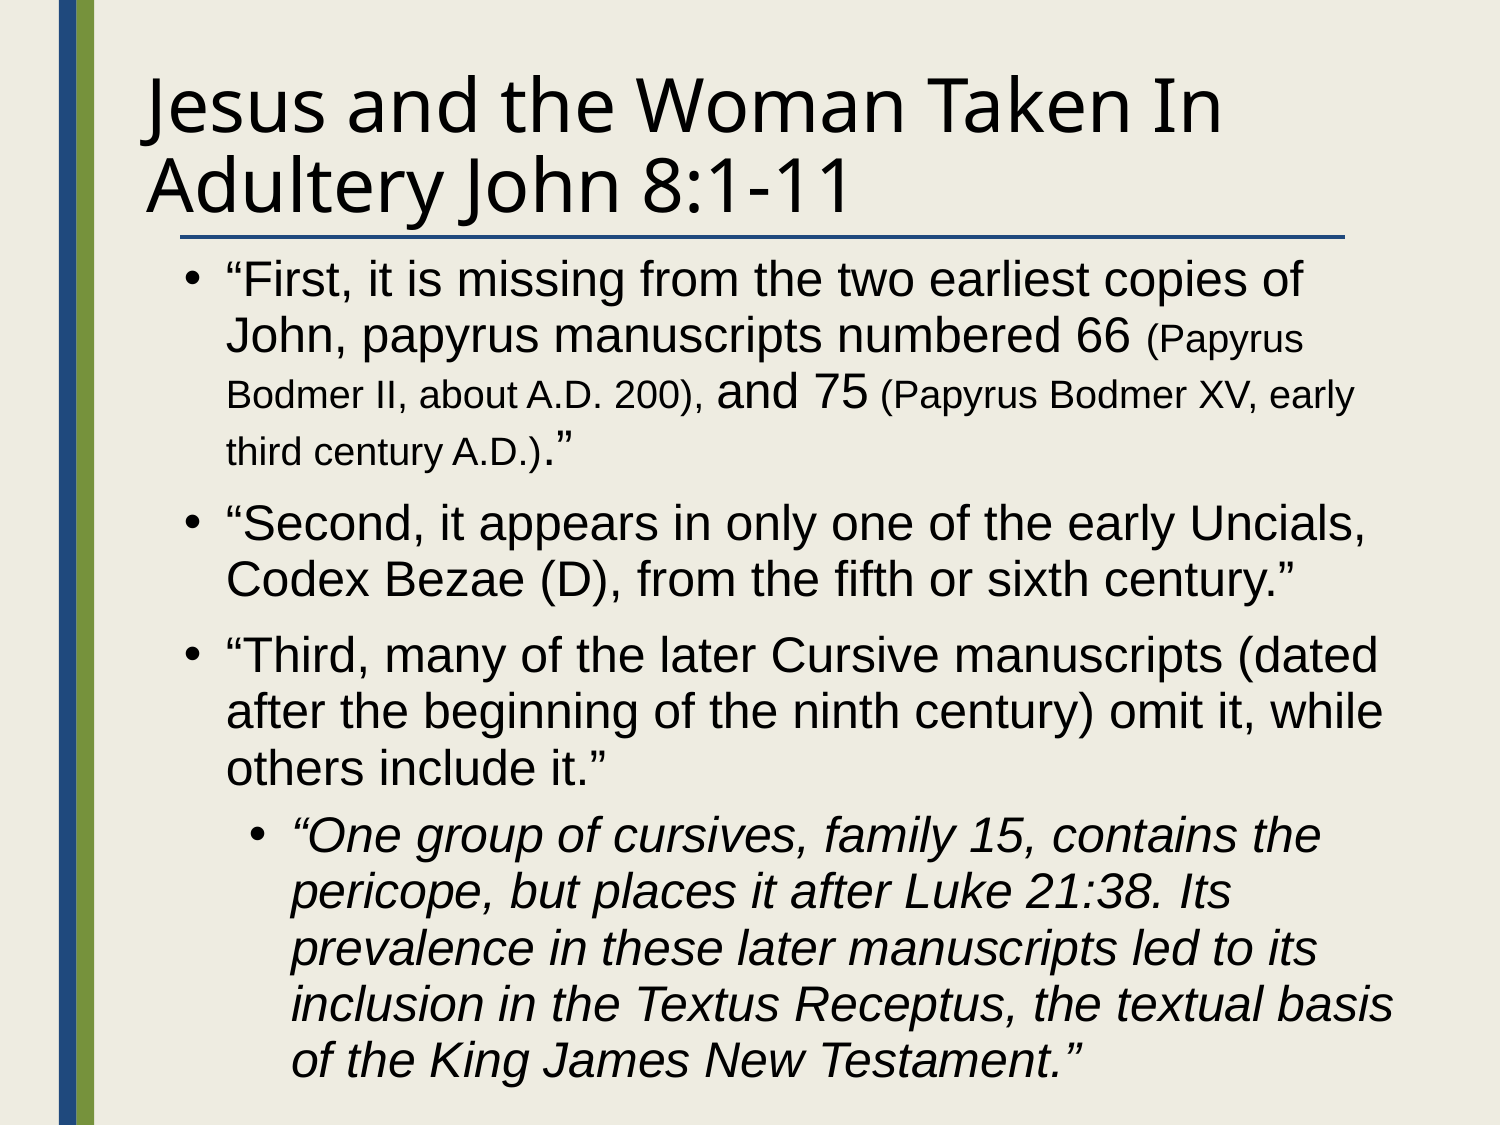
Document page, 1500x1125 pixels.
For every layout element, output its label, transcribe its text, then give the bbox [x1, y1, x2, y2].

list “First, it is missing from the two earliest copies of John, papyrus manuscripts numbered 66 (Papyrus Bodmer II, about A.D. 200), and 75 (Papyrus Bodmer XV, early third century A.D.).” “Second, it appears in only one of the early Uncials, Codex Bezae (D), from the fifth or sixth century.” “Third, many of the later Cursive manuscripts (dated after the beginning of the ninth century) omit it, while others include it.” “One group of cursives, family 15, contains the pericope, but places it after Luke 21:38. Its prevalence in these later manuscripts led to its inclusion in the Textus Receptus, the textual basis of the King James New Testament.” [168, 243, 1455, 1097]
title Jesus and the Woman Taken In Adultery John 8:1-11 [131, 61, 1374, 264]
